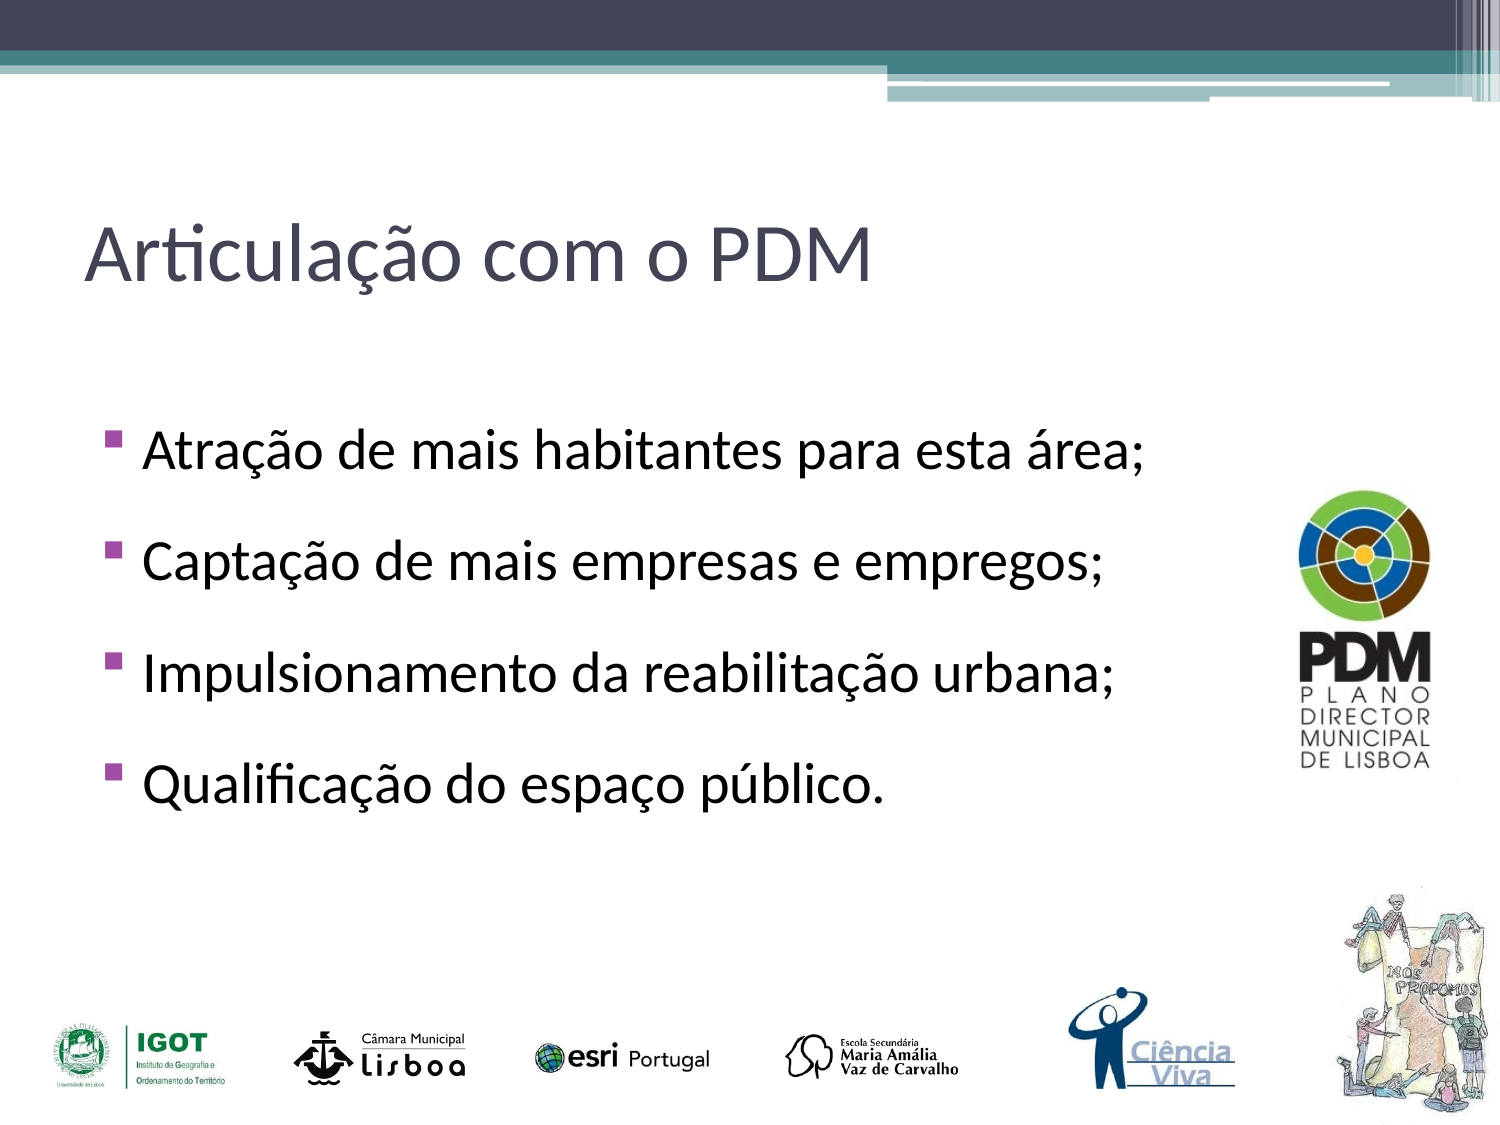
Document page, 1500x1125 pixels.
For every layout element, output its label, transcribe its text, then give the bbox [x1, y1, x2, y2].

list Atração de mais habitantes para esta área; Captação de mais empresas e empregos; Impulsionamento da reabilitação urbana; Qualificação do espaço público. [74, 368, 1426, 1079]
picture [1330, 885, 1500, 1125]
picture [785, 1034, 959, 1080]
title Articulação com o PDM [76, 160, 1428, 337]
picture [1235, 467, 1500, 788]
picture [289, 1022, 470, 1093]
picture [1068, 987, 1235, 1089]
picture [52, 1022, 226, 1090]
picture [525, 1034, 722, 1082]
